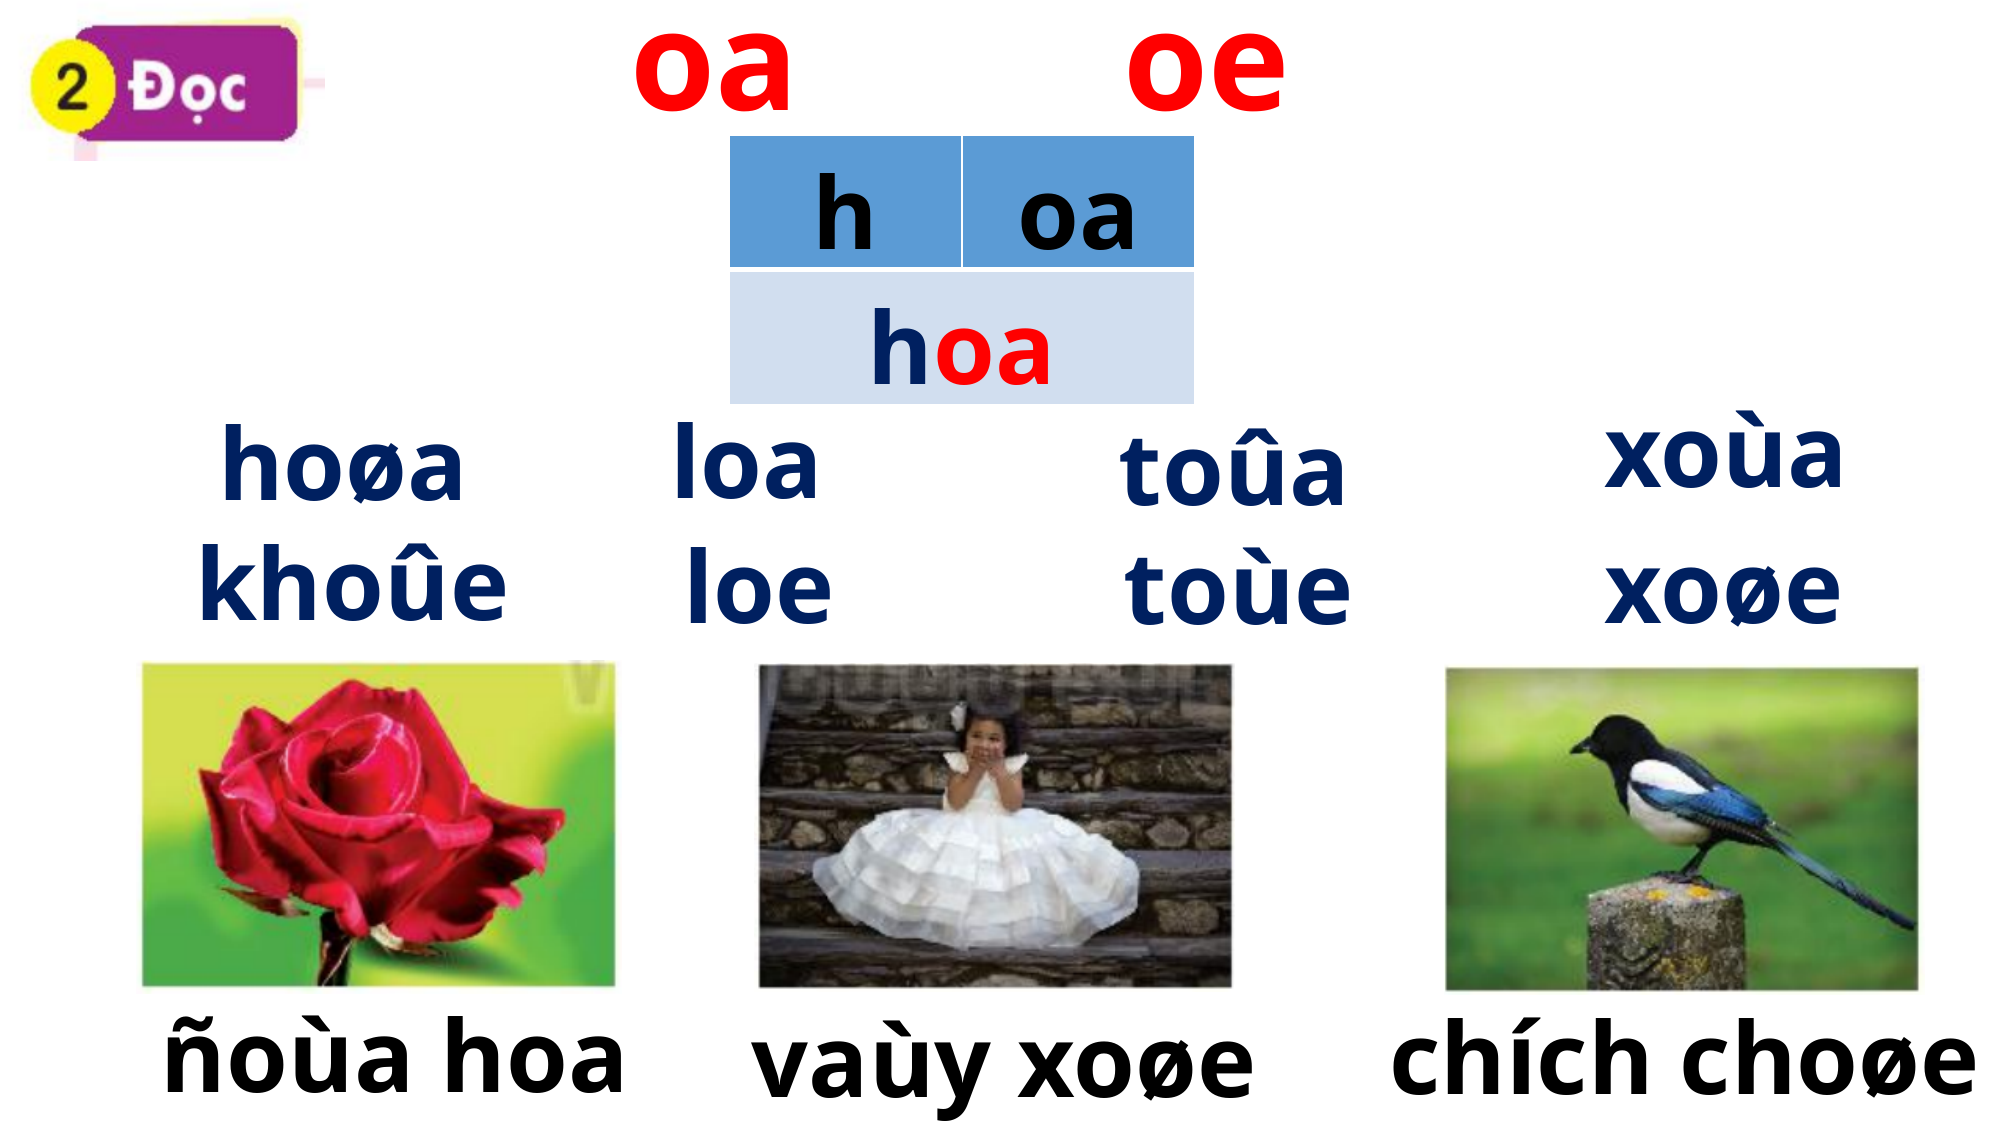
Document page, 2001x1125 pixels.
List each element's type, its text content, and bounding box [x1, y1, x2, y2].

table_header h [730, 136, 961, 267]
text_box chích choøe [1367, 986, 2000, 1122]
text_box toûa [1104, 397, 1458, 533]
table_header oa [963, 136, 1194, 267]
text_box ñoùa hoa [112, 985, 677, 1121]
text_box loa [655, 391, 995, 526]
text_box xoøe [1590, 516, 1965, 651]
text_box oa [523, 0, 905, 145]
text_box xoùa [1590, 379, 1944, 515]
table_cell hoa [730, 272, 1194, 404]
picture [0, 0, 325, 161]
picture [1444, 663, 1925, 995]
text_box khoûe [180, 512, 527, 648]
picture [754, 663, 1235, 992]
text_box hoøa [203, 392, 605, 528]
text_box oe [1108, 0, 1469, 146]
text_box loe [668, 516, 1008, 652]
text_box toùe [1108, 517, 1535, 653]
text_box vaùy xoøe [686, 990, 1322, 1125]
picture [136, 660, 622, 994]
